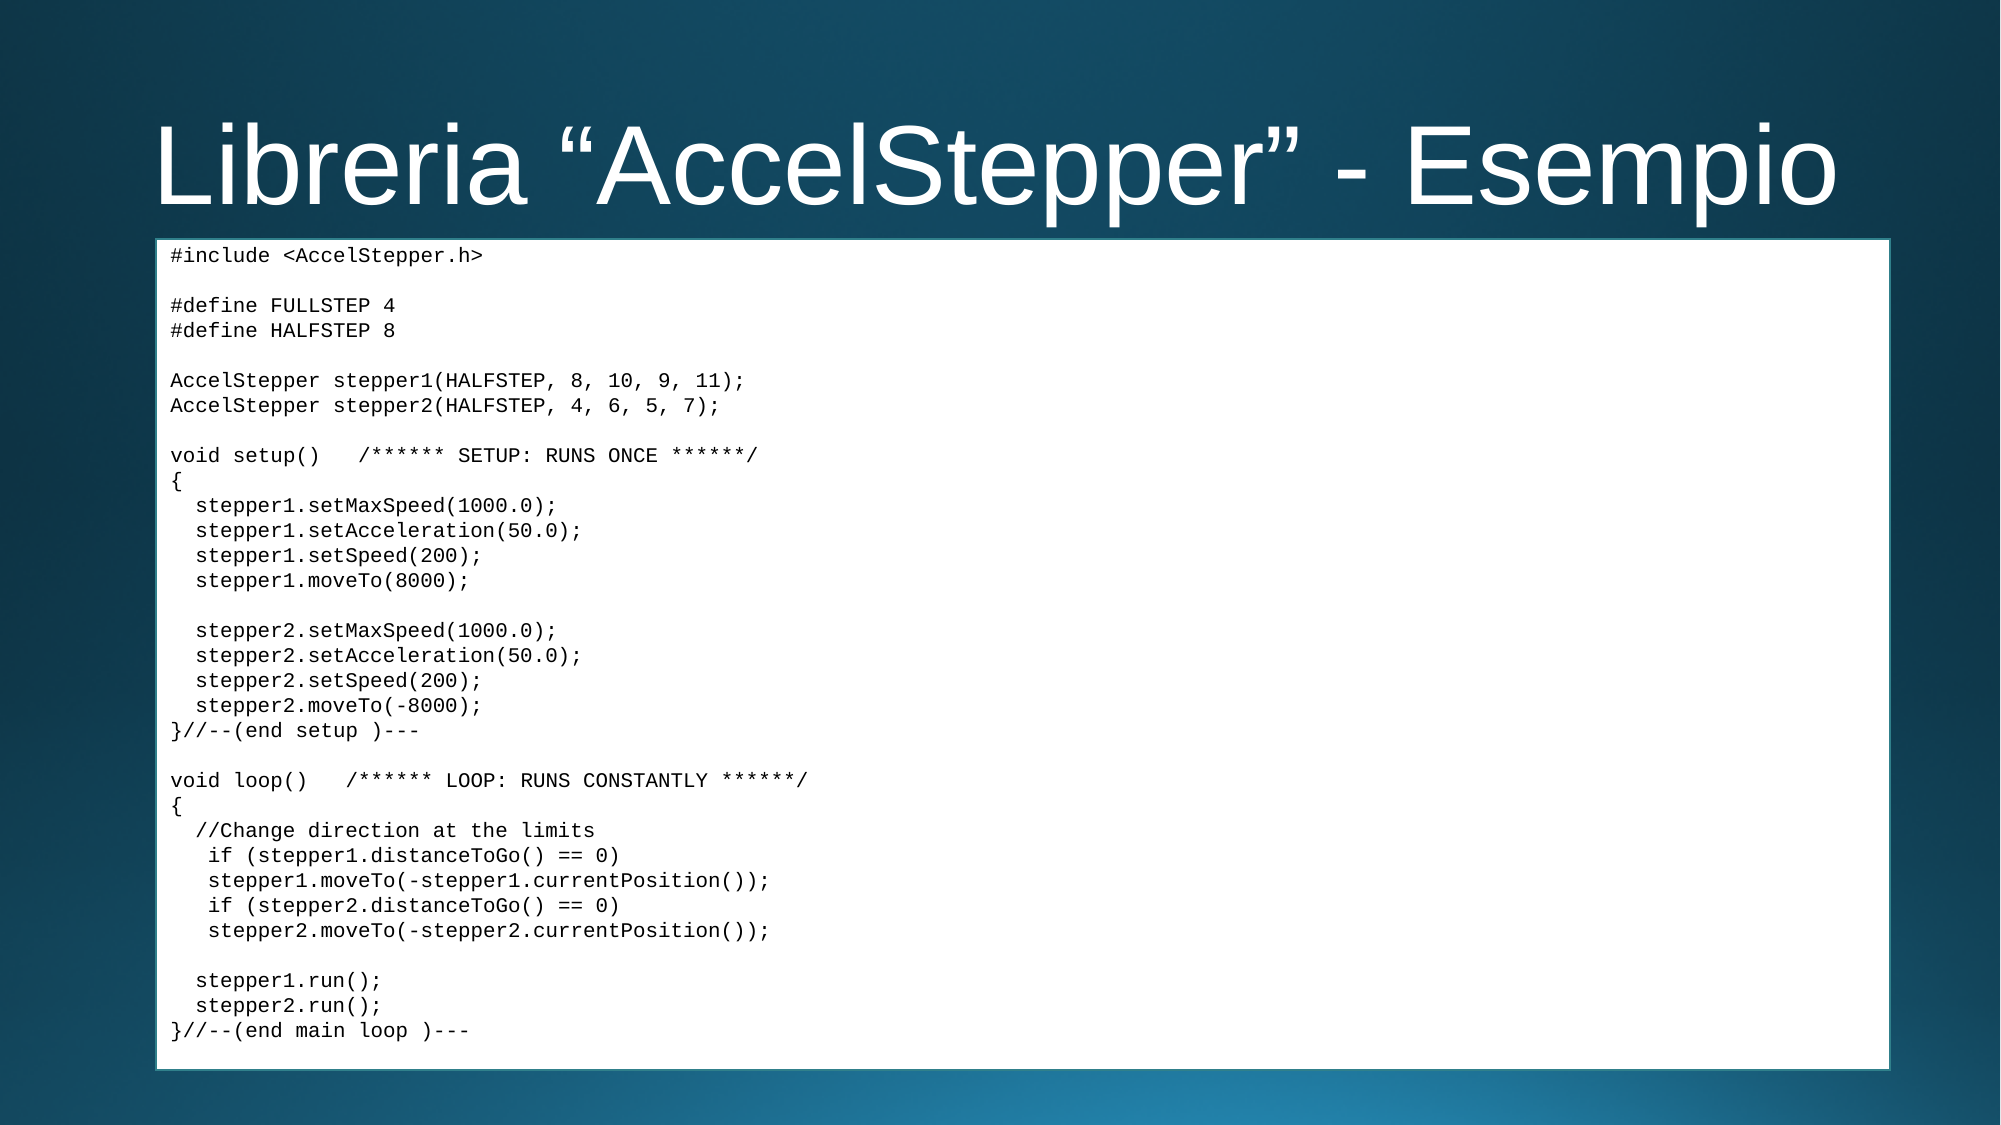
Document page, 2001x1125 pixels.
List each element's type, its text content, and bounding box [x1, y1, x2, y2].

title Libreria “AccelStepper” - Esempio [137, 59, 1863, 278]
picture [0, 0, 2001, 1125]
text_box #include <AccelStepper.h> #define FULLSTEP 4 #define HALFSTEP 8 AccelStepper stepper1(HALFSTEP, 8, 10, 9, 11); AccelStepper stepper2(HALFSTEP, 4, 6, 5, 7); void setup() /****** SETUP: RUNS ONCE ******/ { stepper1.setMaxSpeed(1000.0); stepper1.setAcceleration(50.0); stepper1.setSpeed(200); stepper1.moveTo(8000); stepper2.setMaxSpeed(1000.0); stepper2.setAcceleration(50.0); stepper2.setSpeed(200); stepper2.moveTo(-8000); }//--(end setup )--- void loop() /****** LOOP: RUNS CONSTANTLY ******/ { //Change direction at the limits if (stepper1.distanceToGo() == 0) stepper1.moveTo(-stepper1.currentPosition()); if (stepper2.distanceToGo() == 0) stepper2.moveTo(-stepper2.currentPosition()); stepper1.run(); stepper2.run(); }//--(end main loop )--- [155, 238, 1891, 1071]
